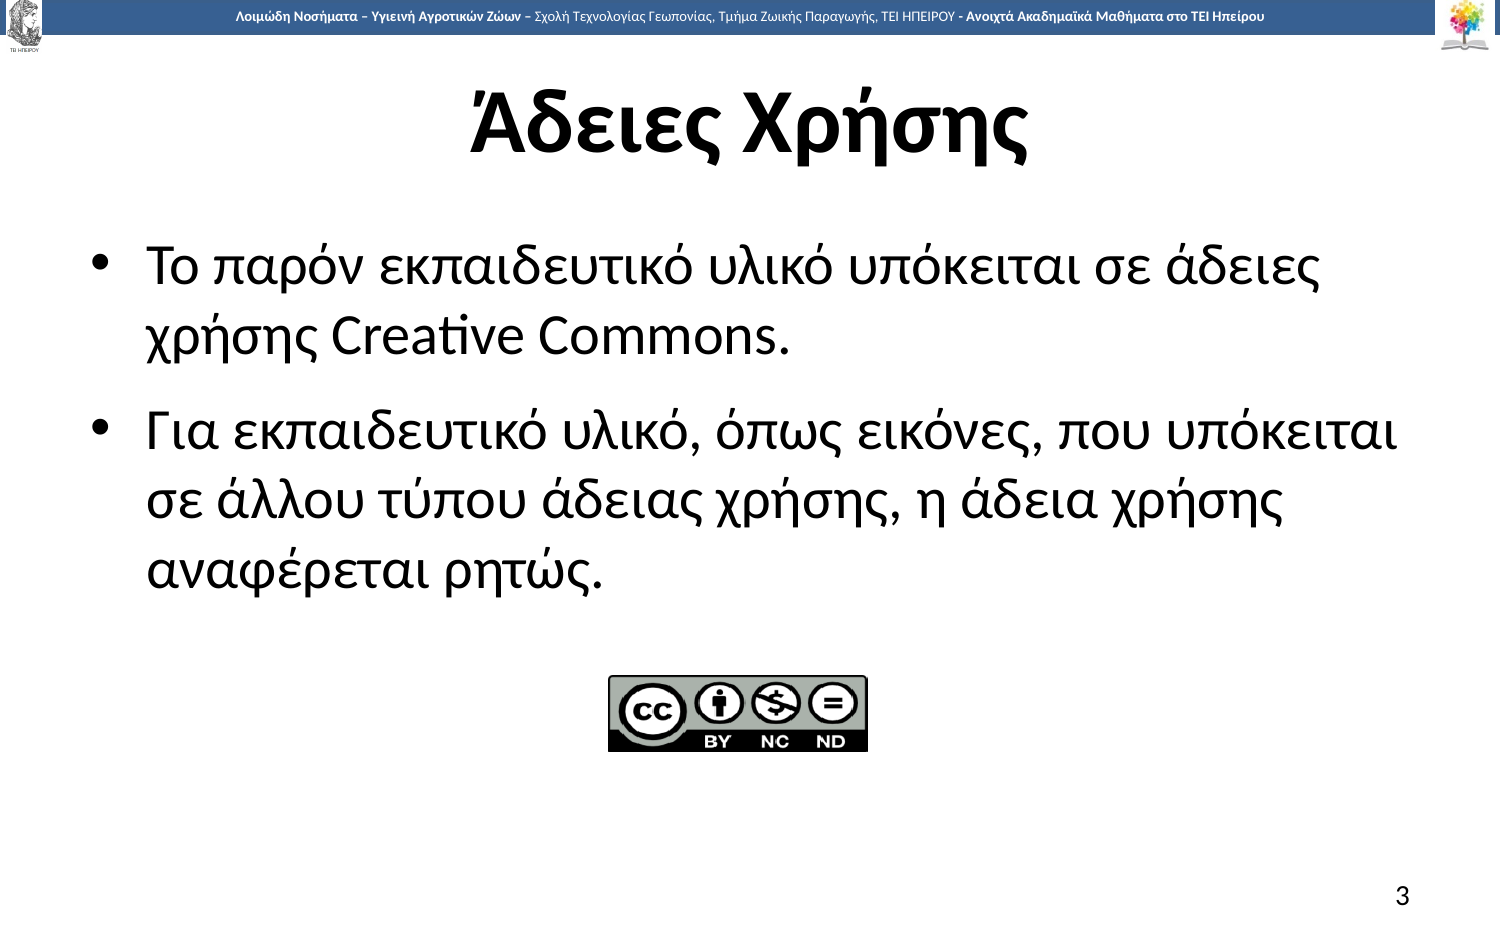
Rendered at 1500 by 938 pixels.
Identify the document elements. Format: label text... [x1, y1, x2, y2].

picture [1435, 0, 1495, 52]
picture [607, 675, 868, 752]
slide_number 3 [1074, 868, 1425, 919]
list Το παρόν εκπαιδευτικό υλικό υπόκειται σε άδειες χρήσης Creative Commons. Για εκπαιδευτικό υλικό, όπως εικόνες, που υπόκειται σε άλλου τύπου άδειας χρήσης, η άδεια χρήσης αναφέρεται ρητώς. [75, 218, 1425, 838]
title Άδειες Χρήσης [75, 37, 1425, 194]
picture [6, 0, 42, 54]
